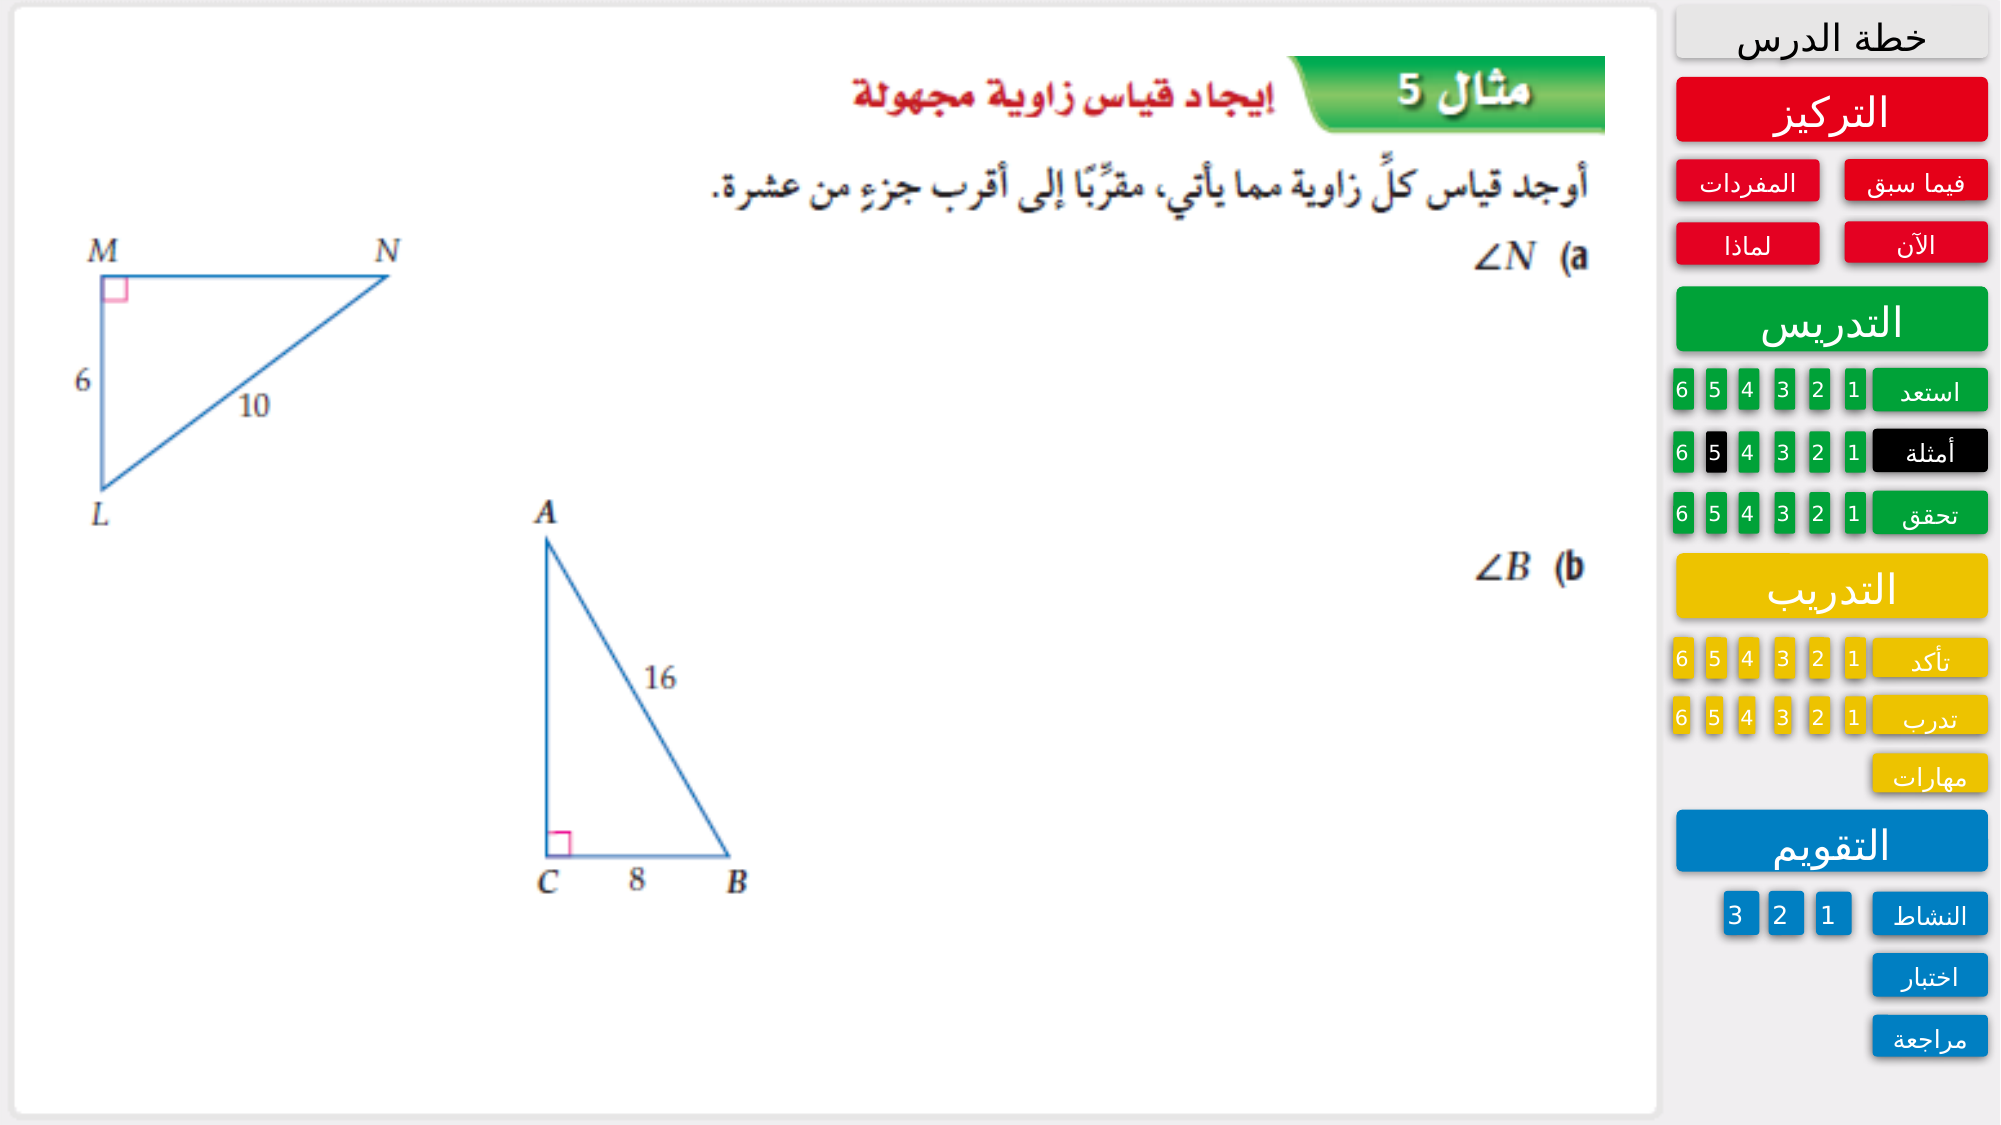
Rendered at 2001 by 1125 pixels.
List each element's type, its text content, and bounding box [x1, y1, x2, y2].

text_box 1 [1845, 368, 1866, 410]
text_box 3 [1774, 492, 1796, 534]
text_box 6 [1673, 492, 1694, 534]
text_box 1 [1845, 492, 1866, 534]
text_box 1 [1845, 431, 1866, 473]
text_box 6 [1673, 431, 1694, 473]
text_box مراجعة [1872, 1014, 1988, 1057]
text_box 5 [1706, 637, 1727, 679]
text_box التدريس [1675, 285, 1990, 353]
text_box 3 [1774, 696, 1792, 734]
text_box 4 [1738, 492, 1760, 534]
text_box تحقق [1872, 490, 1988, 535]
text_box أمثلة [1872, 428, 1988, 473]
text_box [62, 56, 1605, 943]
text_box 2 [1768, 890, 1805, 936]
text_box 2 [1809, 637, 1831, 679]
text_box تدرب [1872, 694, 1988, 735]
text_box 1 [1845, 637, 1866, 679]
text_box 5 [1706, 368, 1727, 410]
text_box النشاط [1872, 891, 1988, 936]
text_box 2 [1809, 696, 1831, 734]
text_box لماذا [1676, 222, 1820, 265]
text_box 6 [1673, 368, 1694, 410]
text_box استعد [1872, 367, 1988, 412]
text_box اختبار [1872, 953, 1988, 997]
text_box 5 [1706, 492, 1727, 534]
text_box التدريب [1675, 552, 1990, 620]
text_box الآن [1844, 221, 1988, 263]
text_box 3 [1723, 890, 1760, 936]
text_box 1 [1816, 891, 1852, 936]
text_box 2 [1809, 492, 1831, 534]
text_box 5 [1706, 431, 1727, 473]
text_box 1 [1845, 696, 1866, 734]
text_box مهارات [1872, 753, 1988, 793]
text_box 4 [1738, 637, 1760, 679]
text_box 6 [1673, 696, 1691, 734]
text_box 4 [1738, 431, 1760, 473]
text_box 2 [1809, 431, 1831, 473]
text_box 2 [1809, 368, 1831, 410]
text_box خطة الدرس [1675, 4, 1990, 59]
text_box التركيز [1675, 75, 1990, 143]
text_box تأكد [1873, 637, 1988, 678]
text_box 4 [1738, 368, 1760, 410]
text_box 6 [1673, 637, 1694, 679]
text_box 5 [1706, 696, 1724, 734]
text_box 3 [1774, 431, 1796, 473]
text_box المفردات [1676, 159, 1820, 202]
picture [0, 0, 2001, 1125]
text_box التقويم [1675, 808, 1990, 873]
text_box 3 [1774, 368, 1796, 410]
text_box 4 [1738, 696, 1756, 734]
text_box فيما سبق [1844, 159, 1988, 201]
text_box 3 [1774, 637, 1796, 679]
